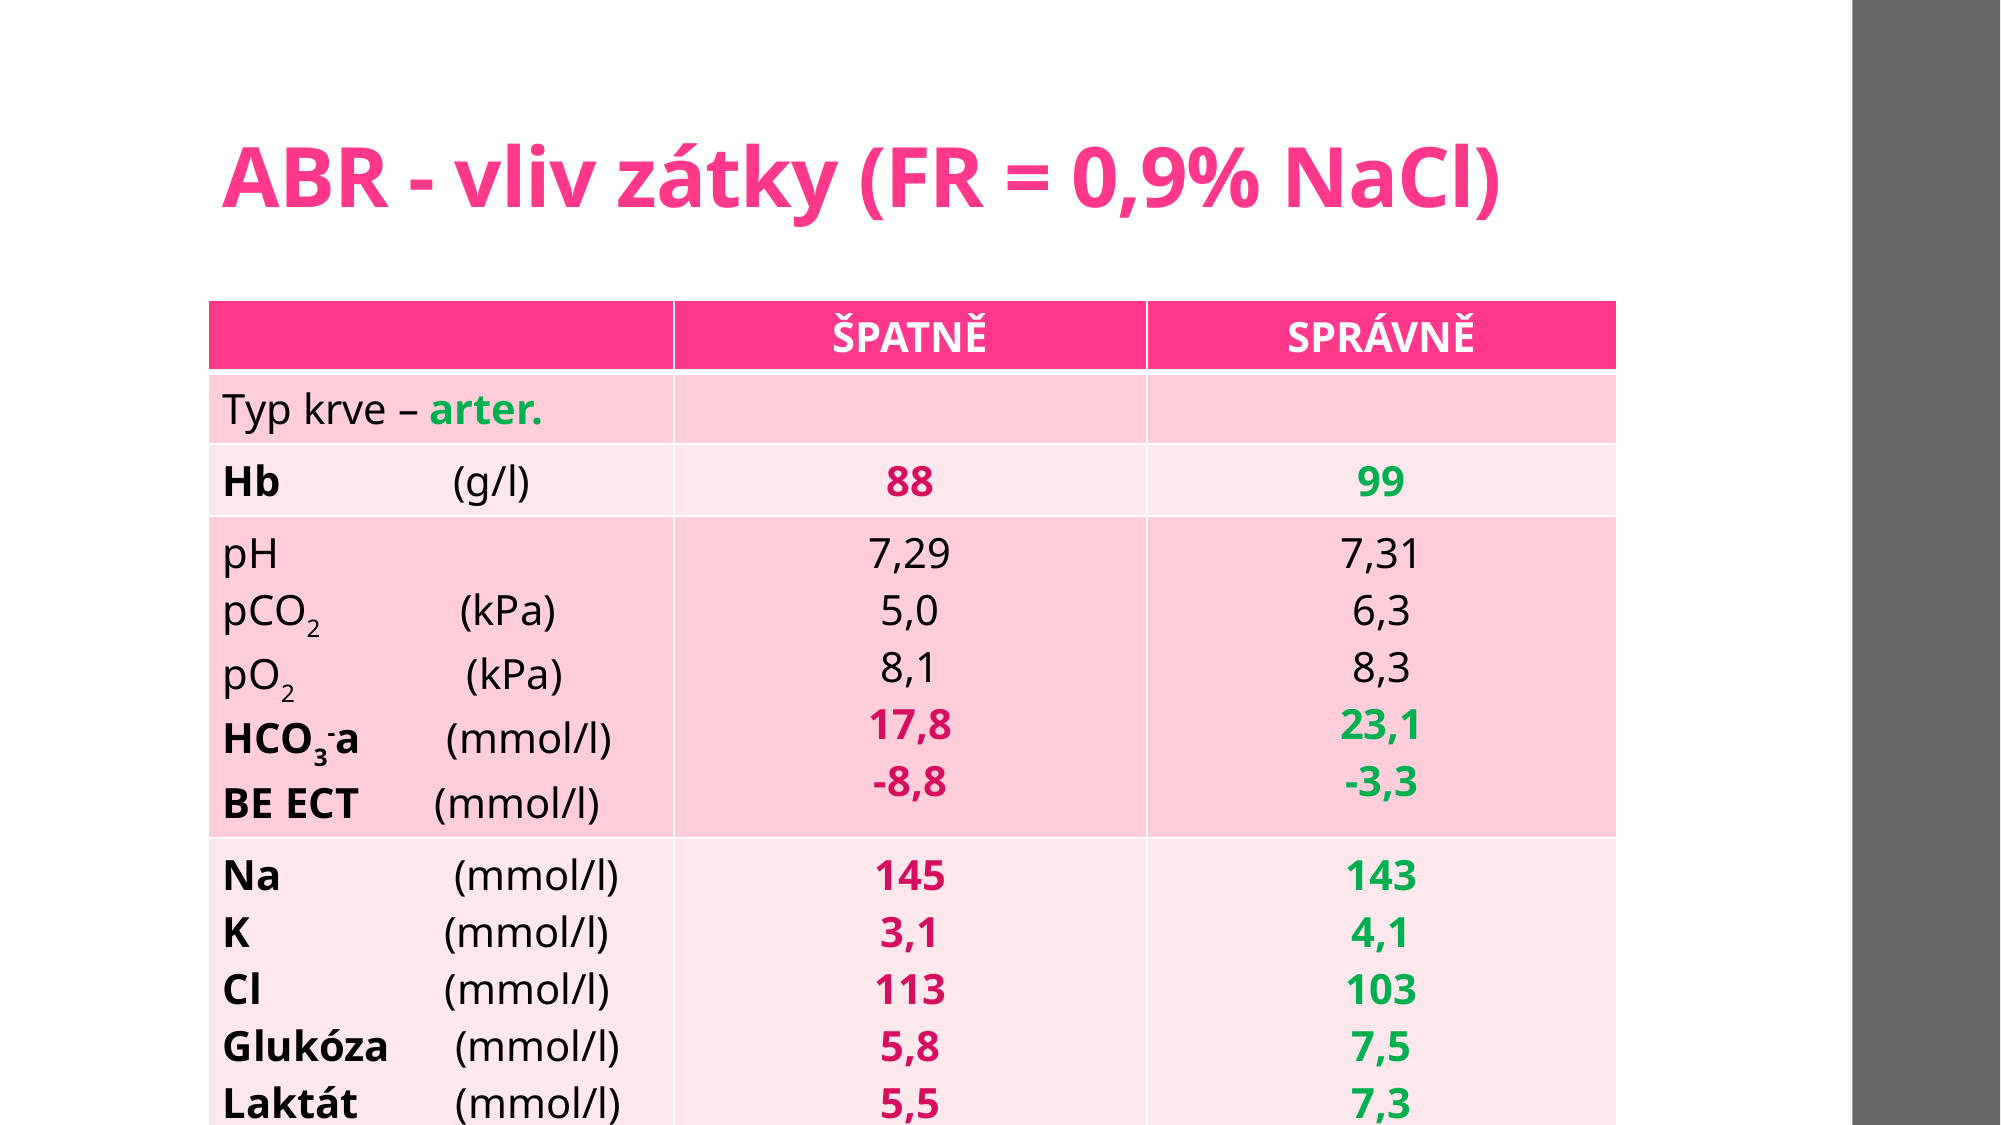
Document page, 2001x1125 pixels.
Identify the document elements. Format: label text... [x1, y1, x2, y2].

table_cell 7,31 6,3 8,3 23,1 -3,3 [1148, 517, 1616, 837]
table_cell Typ krve – arter. [209, 375, 673, 443]
table_cell [675, 375, 1146, 443]
table_cell [1148, 375, 1616, 443]
title ABR - vliv zátky (FR = 0,9% NaCl) [207, 43, 1797, 234]
table_cell Na (mmol/l) K (mmol/l) Cl (mmol/l) Glukóza (mmol/l) Laktát (mmol/l) [209, 839, 673, 1125]
table_header ŠPATNĚ [675, 301, 1146, 369]
table_header [209, 301, 673, 369]
table_header SPRÁVNĚ [1148, 301, 1616, 369]
table_cell 7,29 5,0 8,1 17,8 -8,8 [675, 517, 1146, 837]
table_cell 145 3,1 113 5,8 5,5 [675, 839, 1146, 1125]
table_cell pH pCO2 (kPa) pO2 (kPa) HCO3-a (mmol/l) BE ECT (mmol/l) [209, 517, 673, 837]
table_cell 99 [1148, 445, 1616, 515]
table_cell 143 4,1 103 7,5 7,3 [1148, 839, 1616, 1125]
table_cell 88 [675, 445, 1146, 515]
table_cell Hb (g/l) [209, 445, 673, 515]
